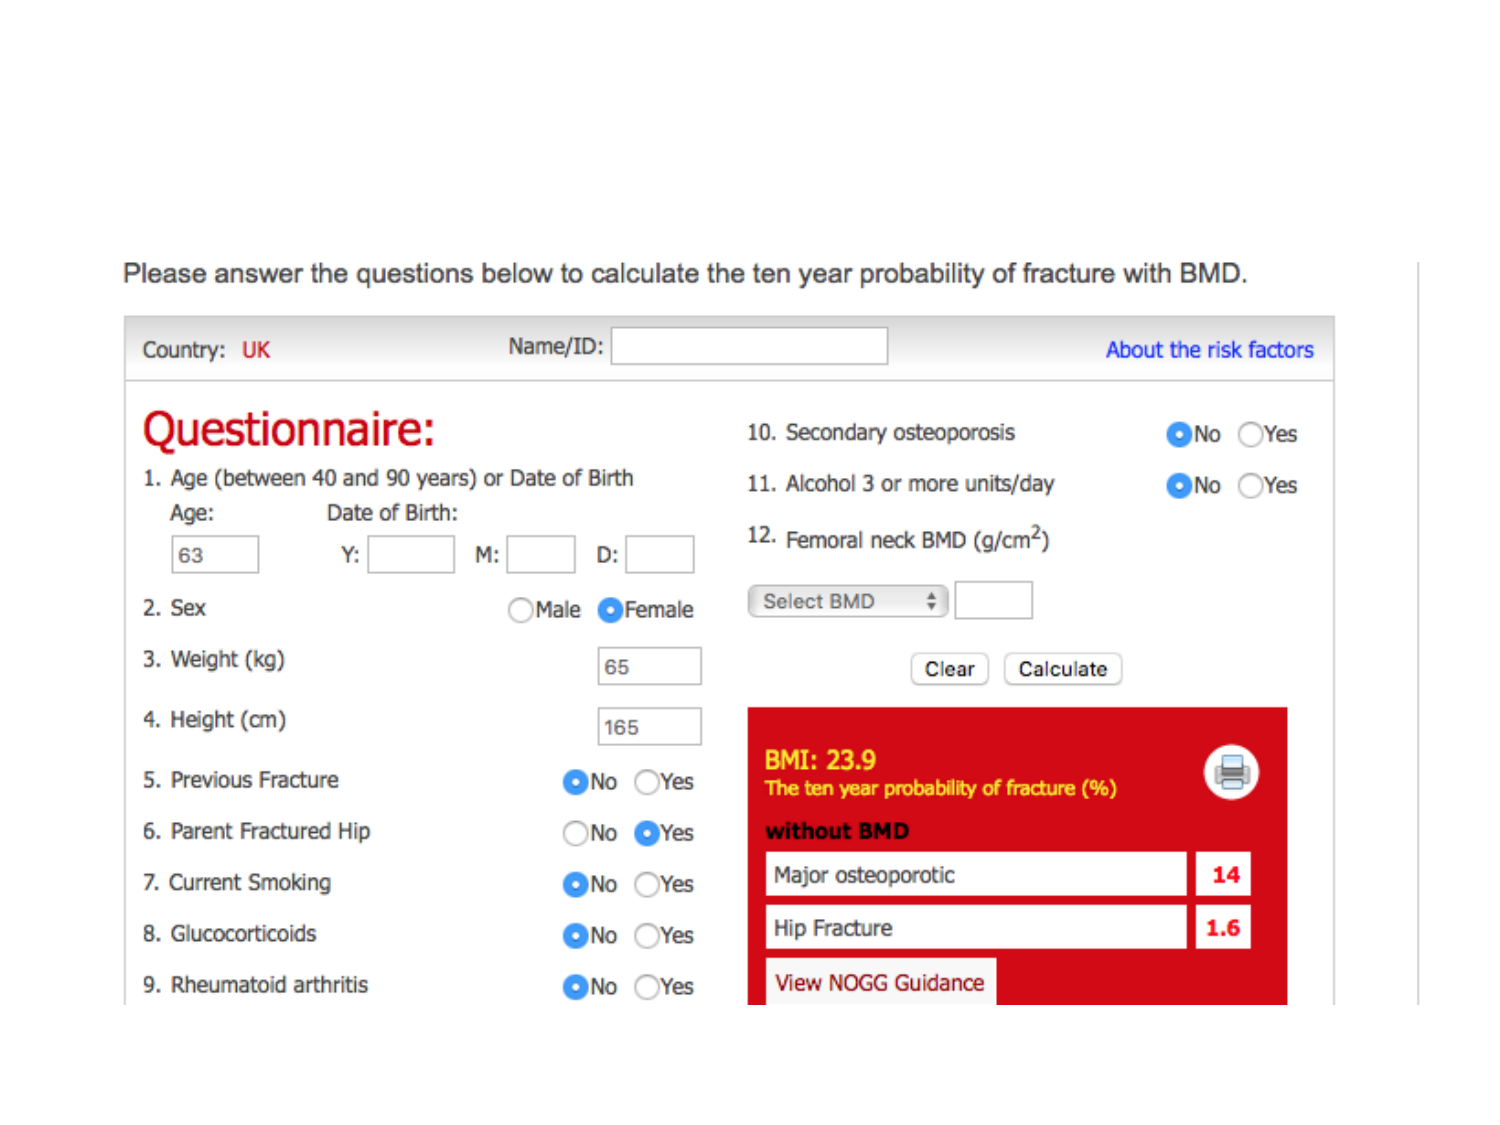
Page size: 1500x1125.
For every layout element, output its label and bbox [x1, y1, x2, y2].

list [74, 262, 1426, 1006]
